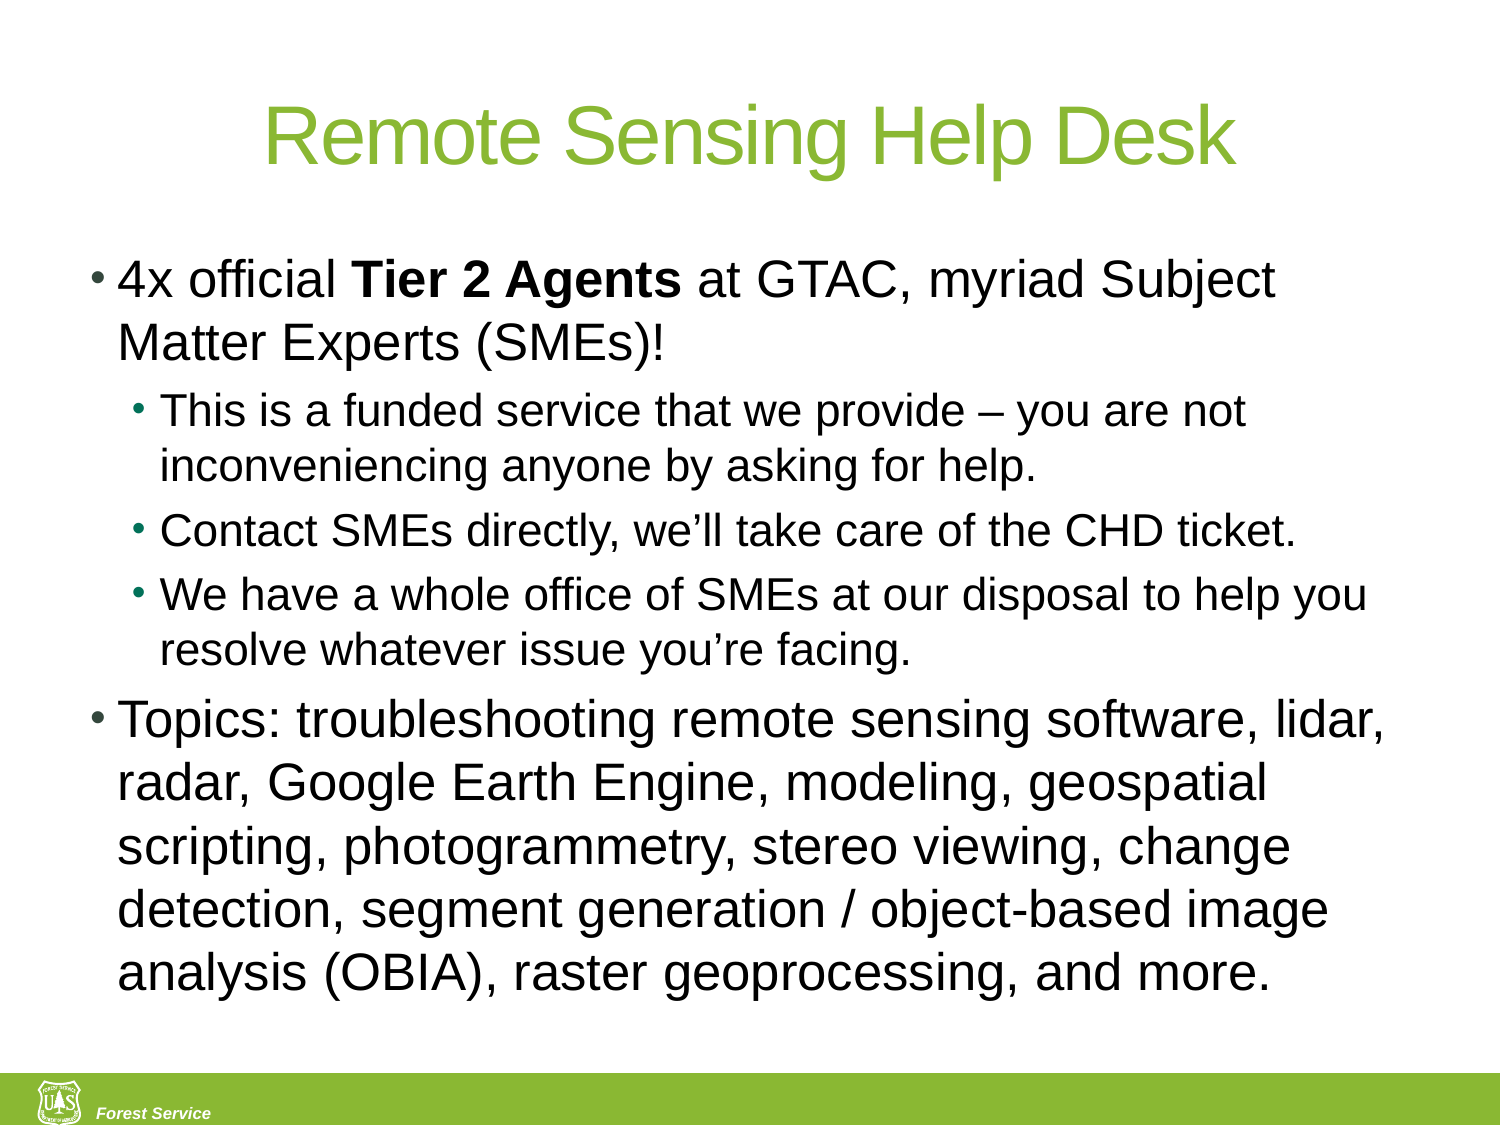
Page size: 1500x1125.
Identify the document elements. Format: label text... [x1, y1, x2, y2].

title Remote Sensing Help Desk [75, 50, 1425, 213]
list 4x official Tier 2 Agents at GTAC, myriad Subject Matter Experts (SMEs)! This is a funded service that we provide – you are not inconveniencing anyone by asking for help. Contact SMEs directly, we’ll take care of the CHD ticket. We have a whole office of SMEs at our disposal to help you resolve whatever issue you’re facing. Topics: troubleshooting remote sensing software, lidar, radar, Google Earth Engine, modeling, geospatial scripting, photogrammetry, stereo viewing, change detection, segment generation / object-based image analysis (OBIA), raster geoprocessing, and more. [75, 237, 1425, 1063]
